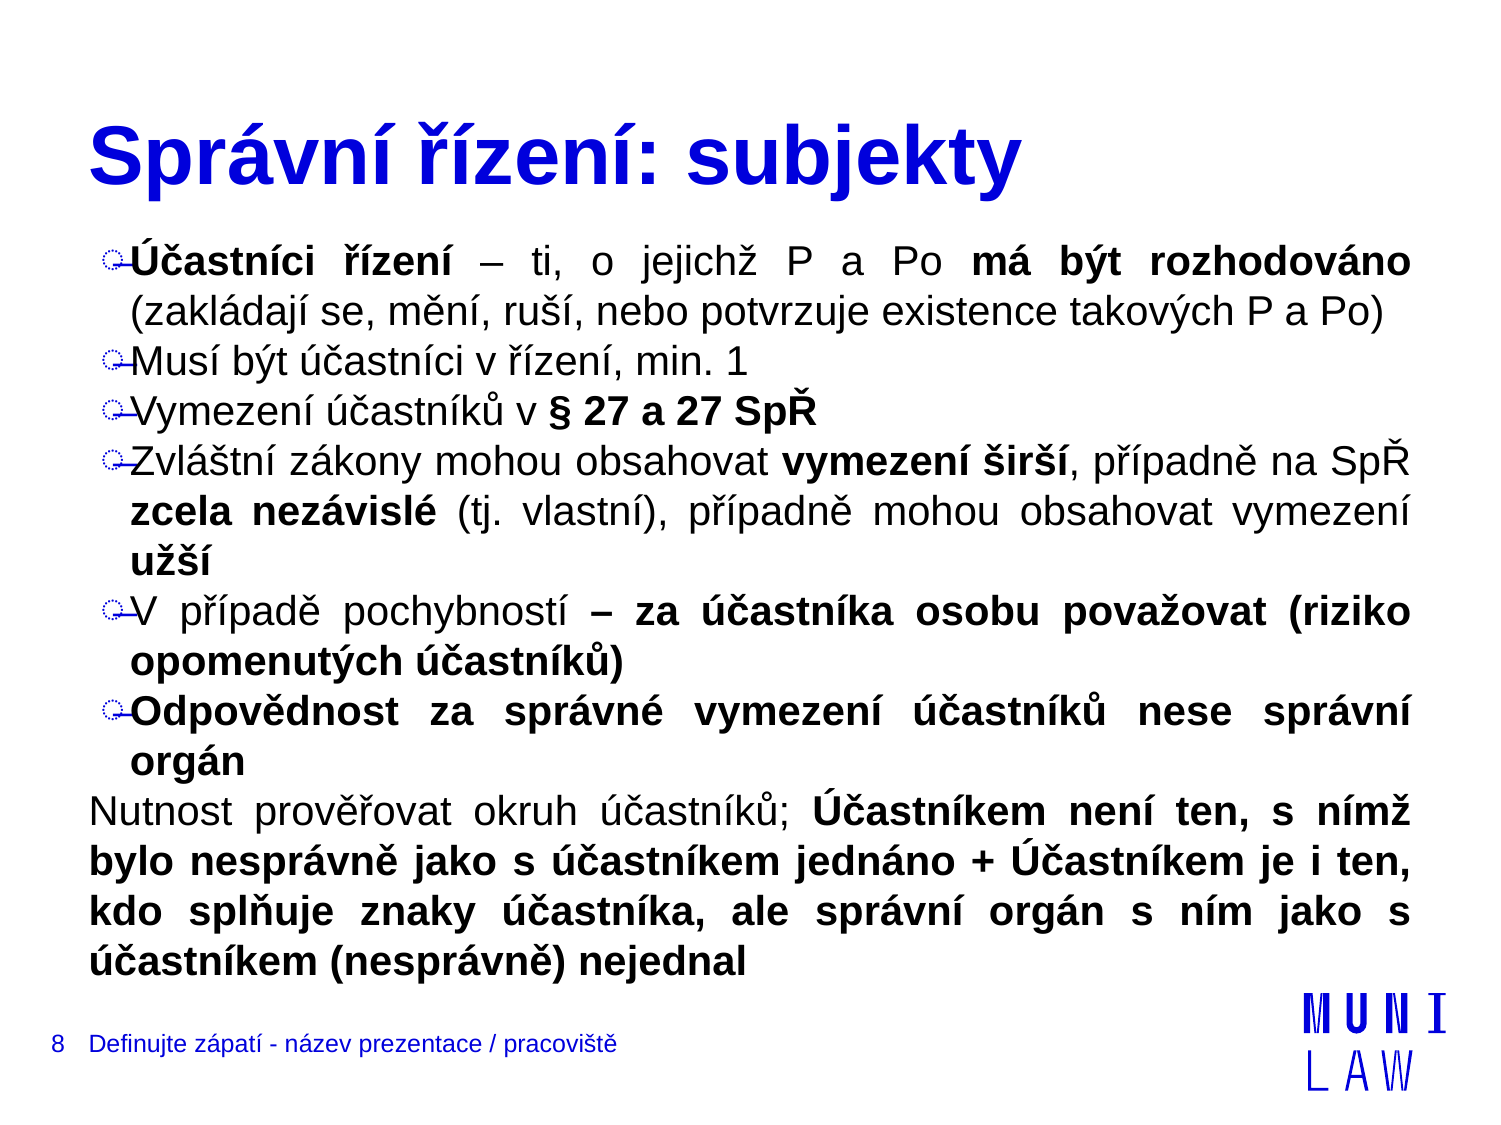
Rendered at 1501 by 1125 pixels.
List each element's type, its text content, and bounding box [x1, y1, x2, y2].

list Účastníci řízení – ti, o jejichž P a Po má být rozhodováno (zakládají se, mění, ruší, nebo potvrzuje existence takových P a Po) Musí být účastníci v řízení, min. 1 Vymezení účastníků v § 27 a 27 SpŘ Zvláštní zákony mohou obsahovat vymezení širší, případně na SpŘ zcela nezávislé (tj. vlastní), případně mohou obsahovat vymezení užší V případě pochybností – za účastníka osobu považovat (riziko opomenutých účastníků) Odpovědnost za správné vymezení účastníků nese správní orgán Nutnost prověřovat okruh účastníků; Účastníkem není ten, s nímž bylo nesprávně jako s účastníkem jednáno + Účastníkem je i ten, kdo splňuje znaky účastníka, ale správní orgán s ním jako s účastníkem (nesprávně) nejednal [88, 233, 1412, 957]
title Správní řízení: subjekty [88, 118, 1412, 193]
slide_number 8 [50, 1021, 82, 1063]
footer Definujte zápatí - název prezentace / pracoviště [88, 1021, 1064, 1063]
